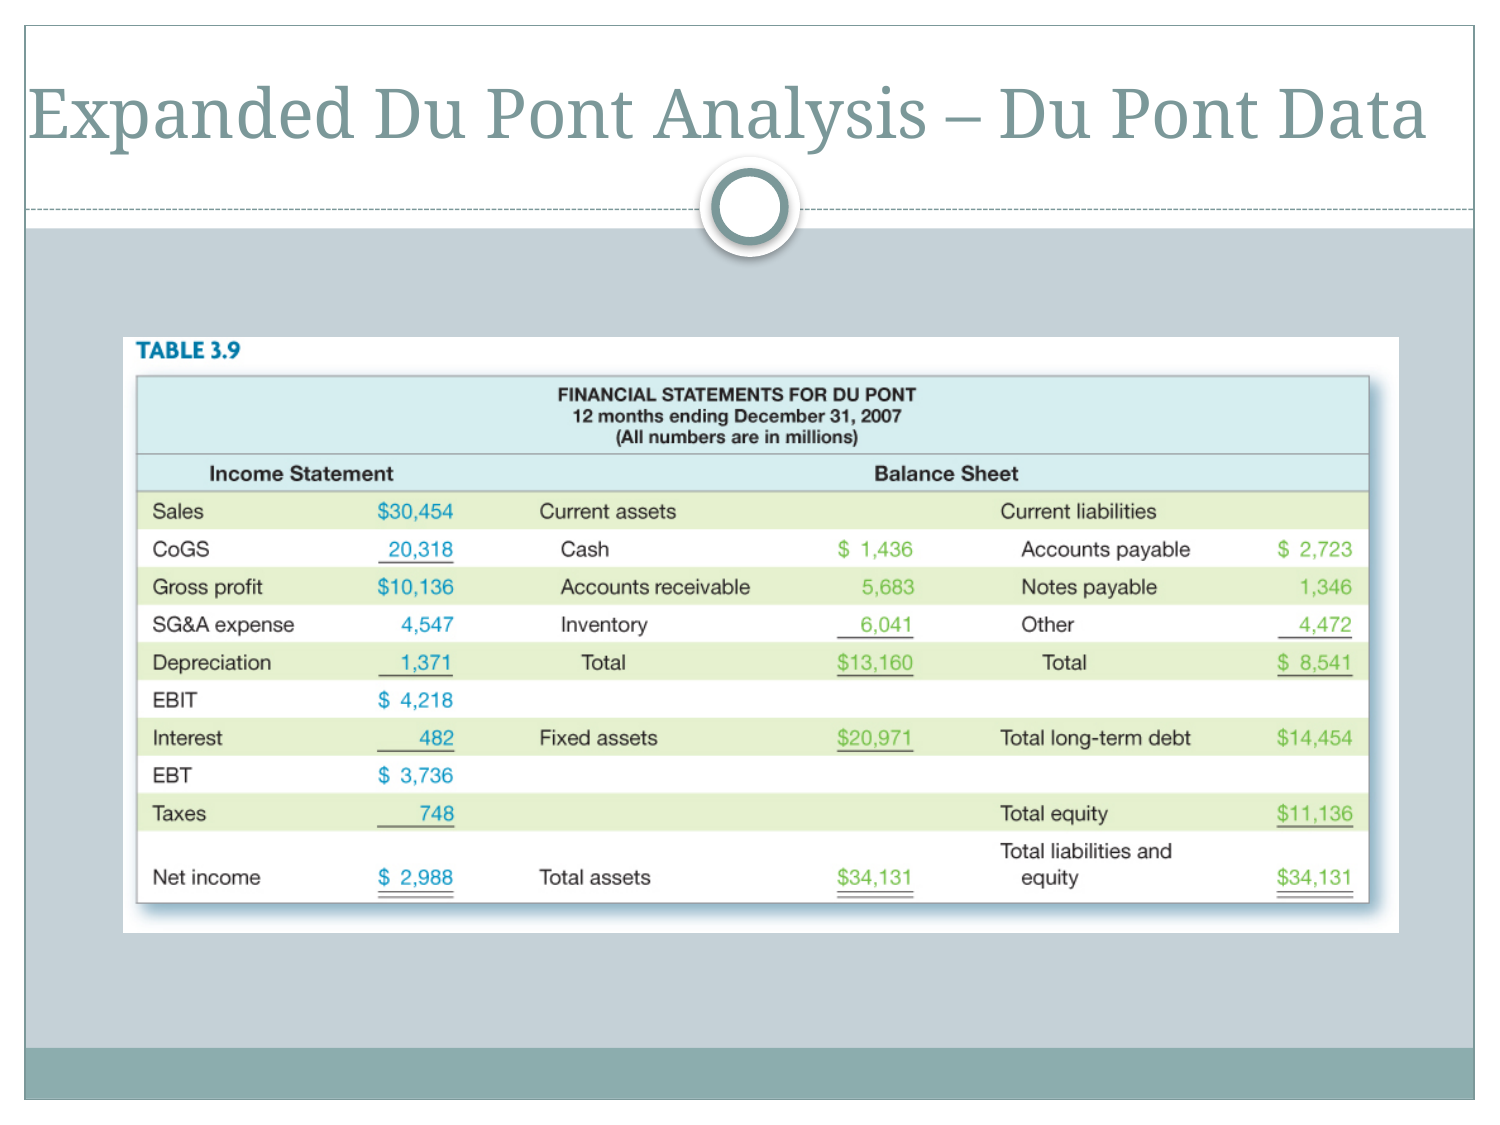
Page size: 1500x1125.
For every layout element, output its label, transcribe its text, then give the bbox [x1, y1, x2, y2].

picture [123, 337, 1400, 934]
title Expanded Du Pont Analysis – Du Pont Data [0, 30, 1459, 160]
